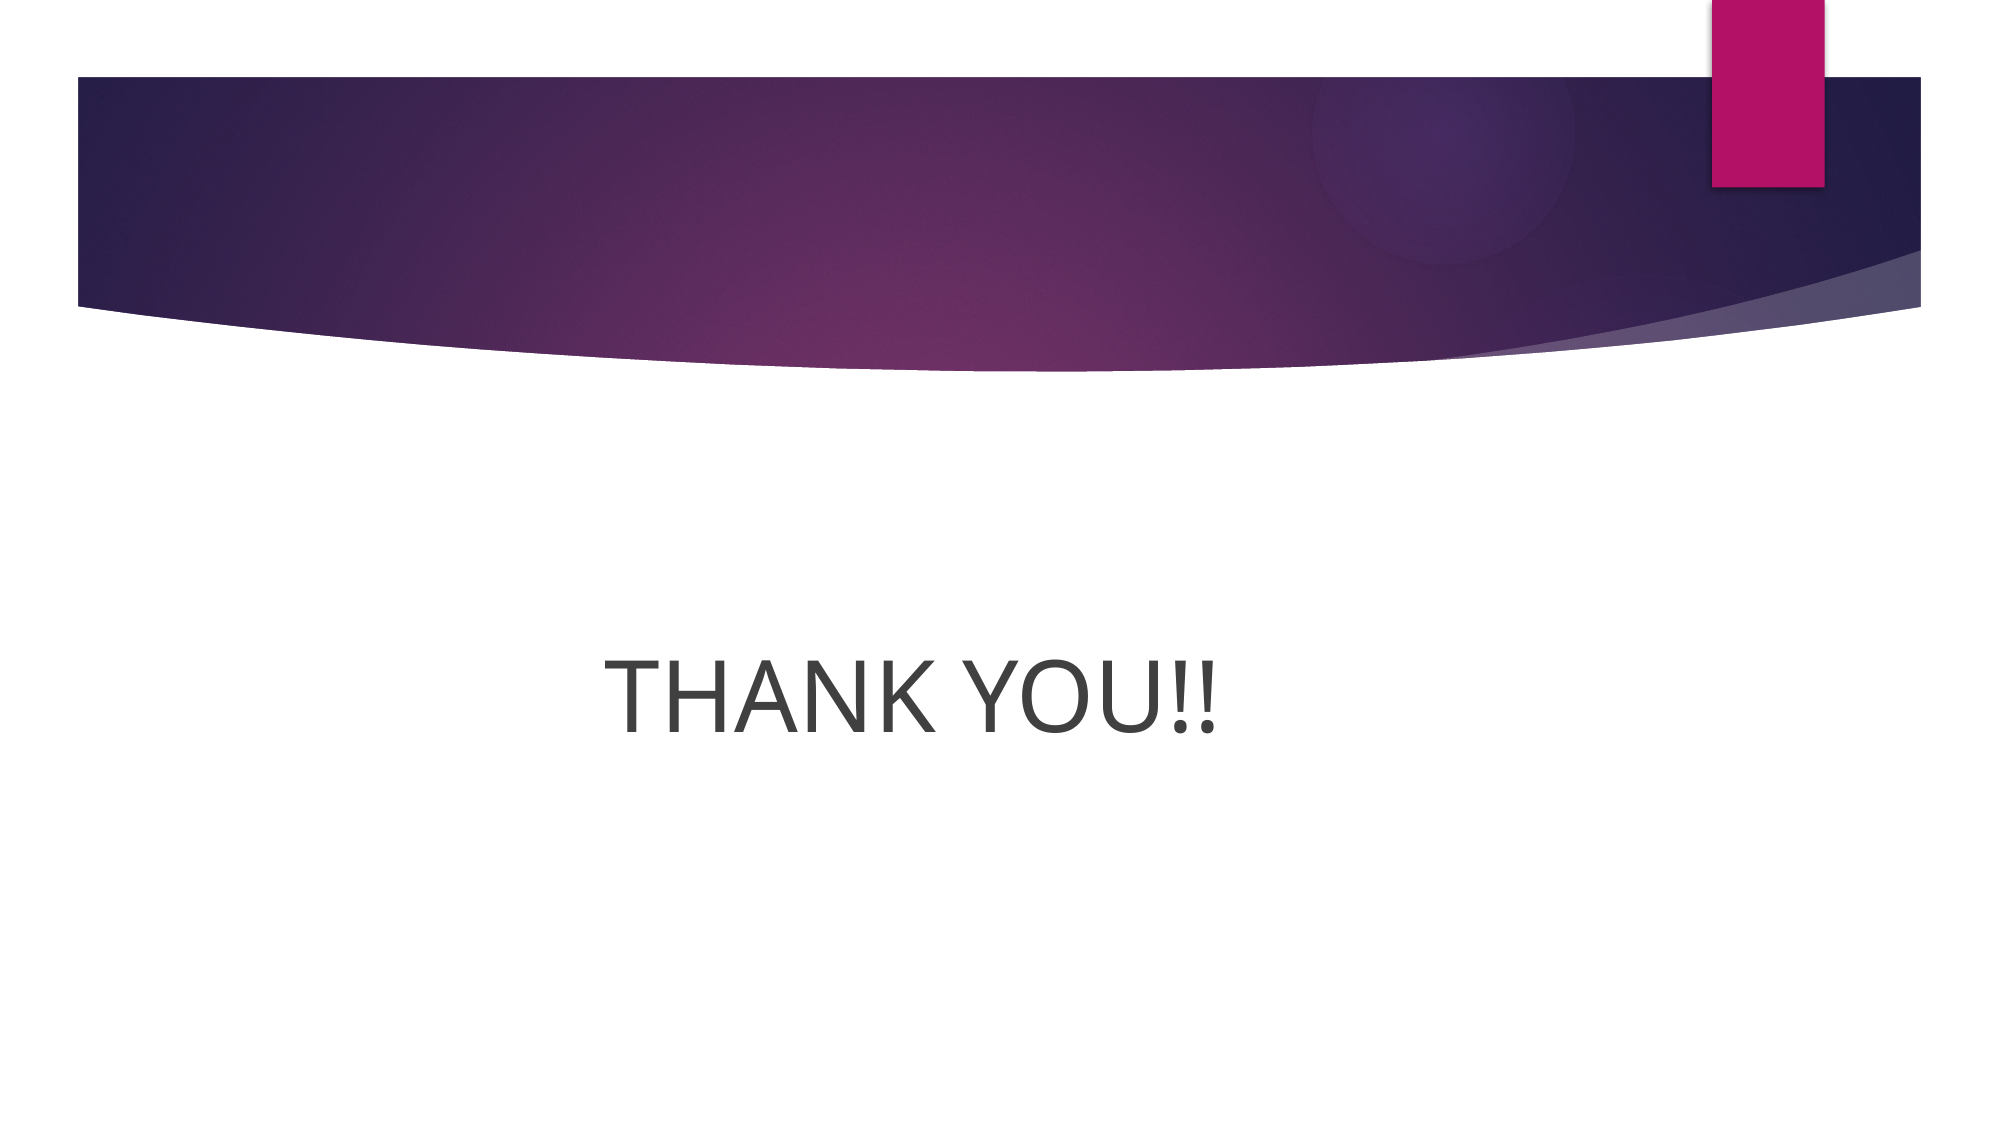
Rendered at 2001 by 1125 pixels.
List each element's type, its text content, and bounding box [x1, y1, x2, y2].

list THANK YOU!! [189, 427, 1638, 988]
